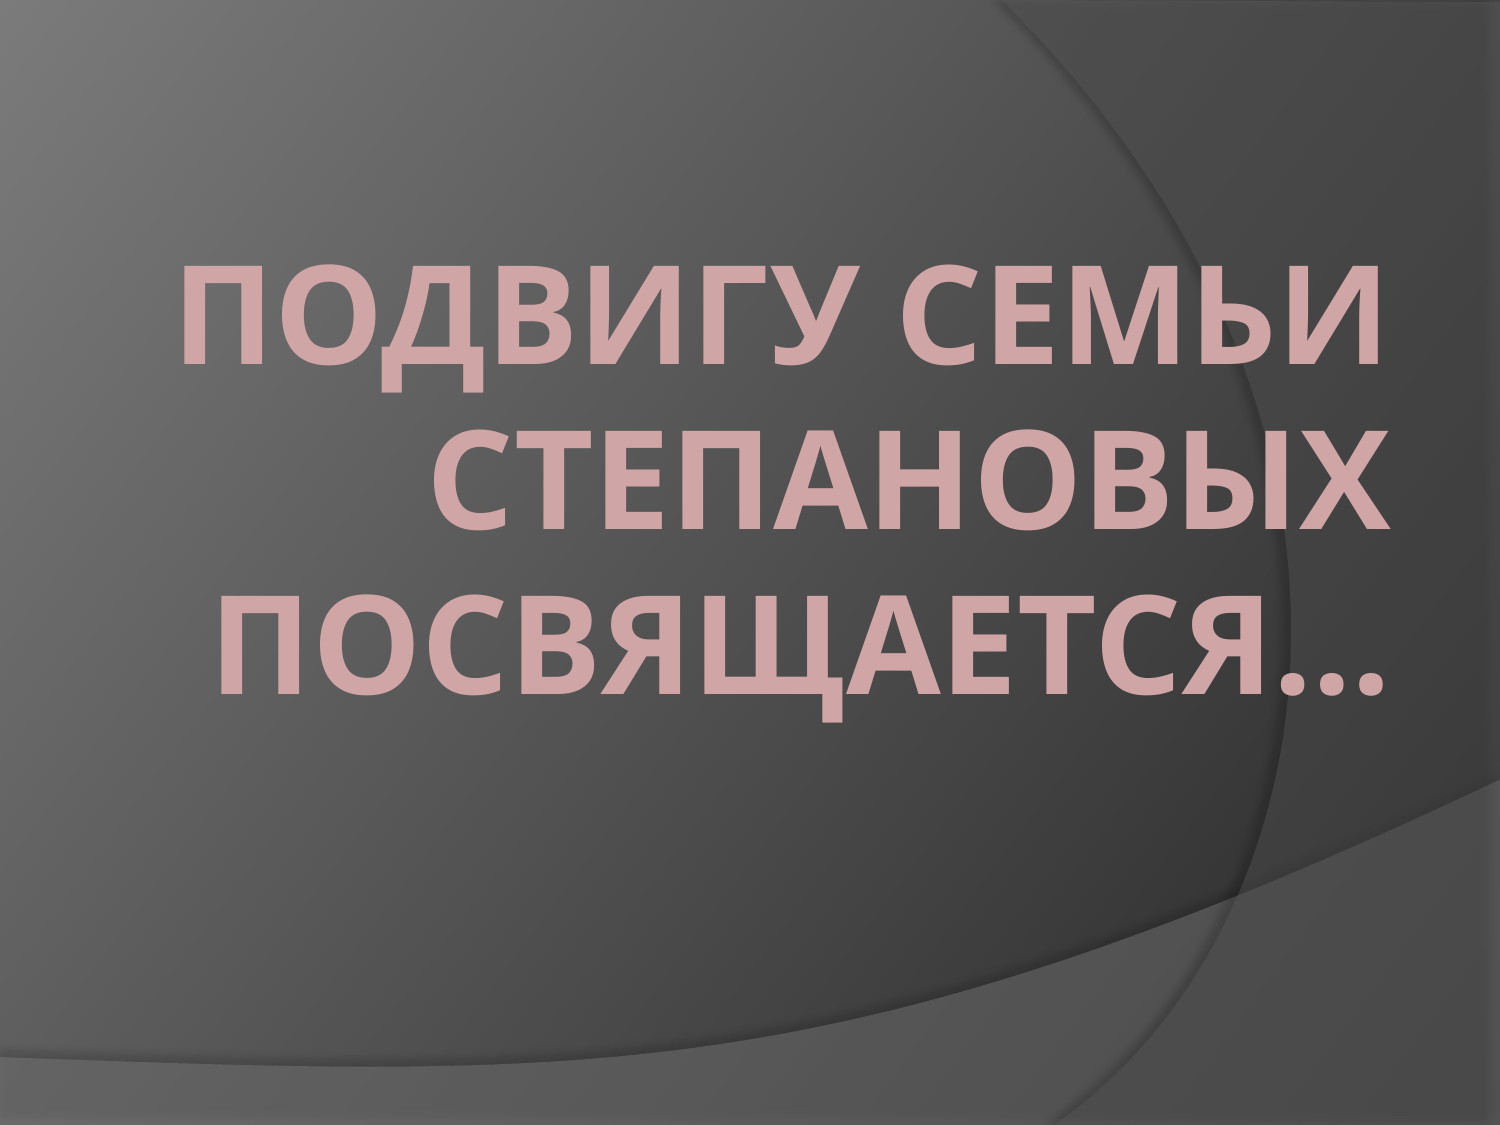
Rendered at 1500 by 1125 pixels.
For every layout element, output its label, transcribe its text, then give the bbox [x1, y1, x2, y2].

title Подвигу семьи Степановых посвящается… [100, 219, 1400, 1059]
